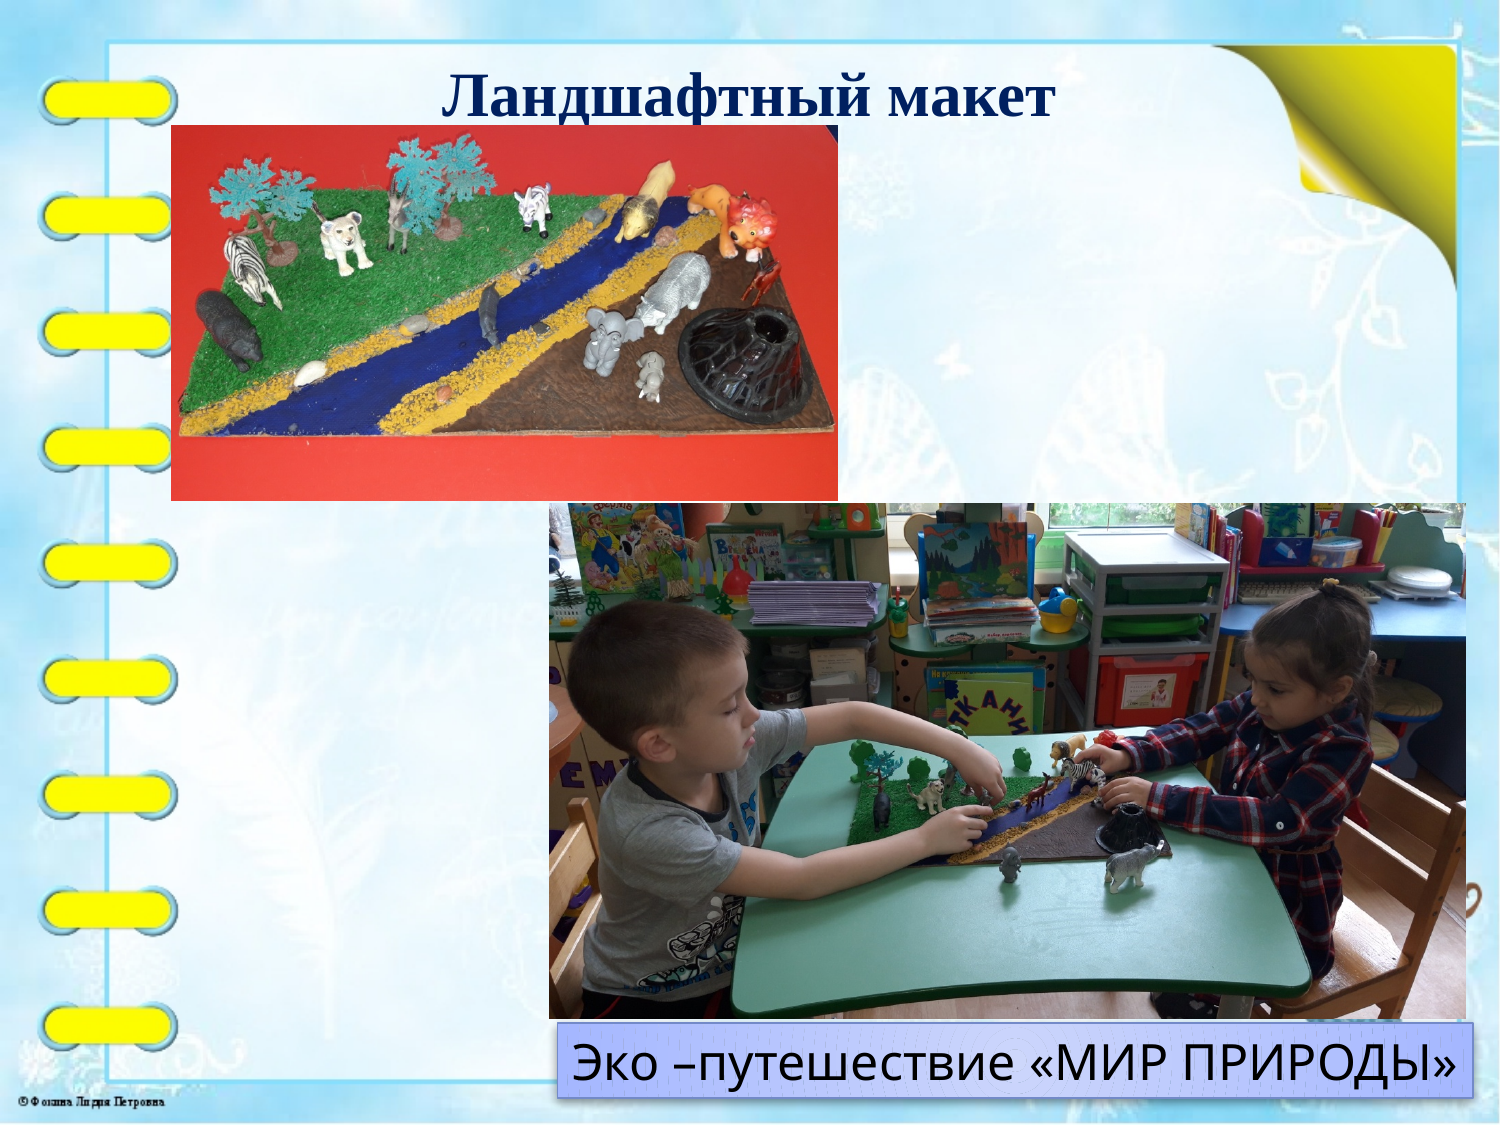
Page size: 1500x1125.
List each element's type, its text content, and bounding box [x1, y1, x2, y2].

text_box Эко –путешествие «МИР ПРИРОДЫ» [557, 1022, 1474, 1099]
picture [0, 0, 1500, 1125]
title Ландшафтный макет [75, 45, 1425, 211]
